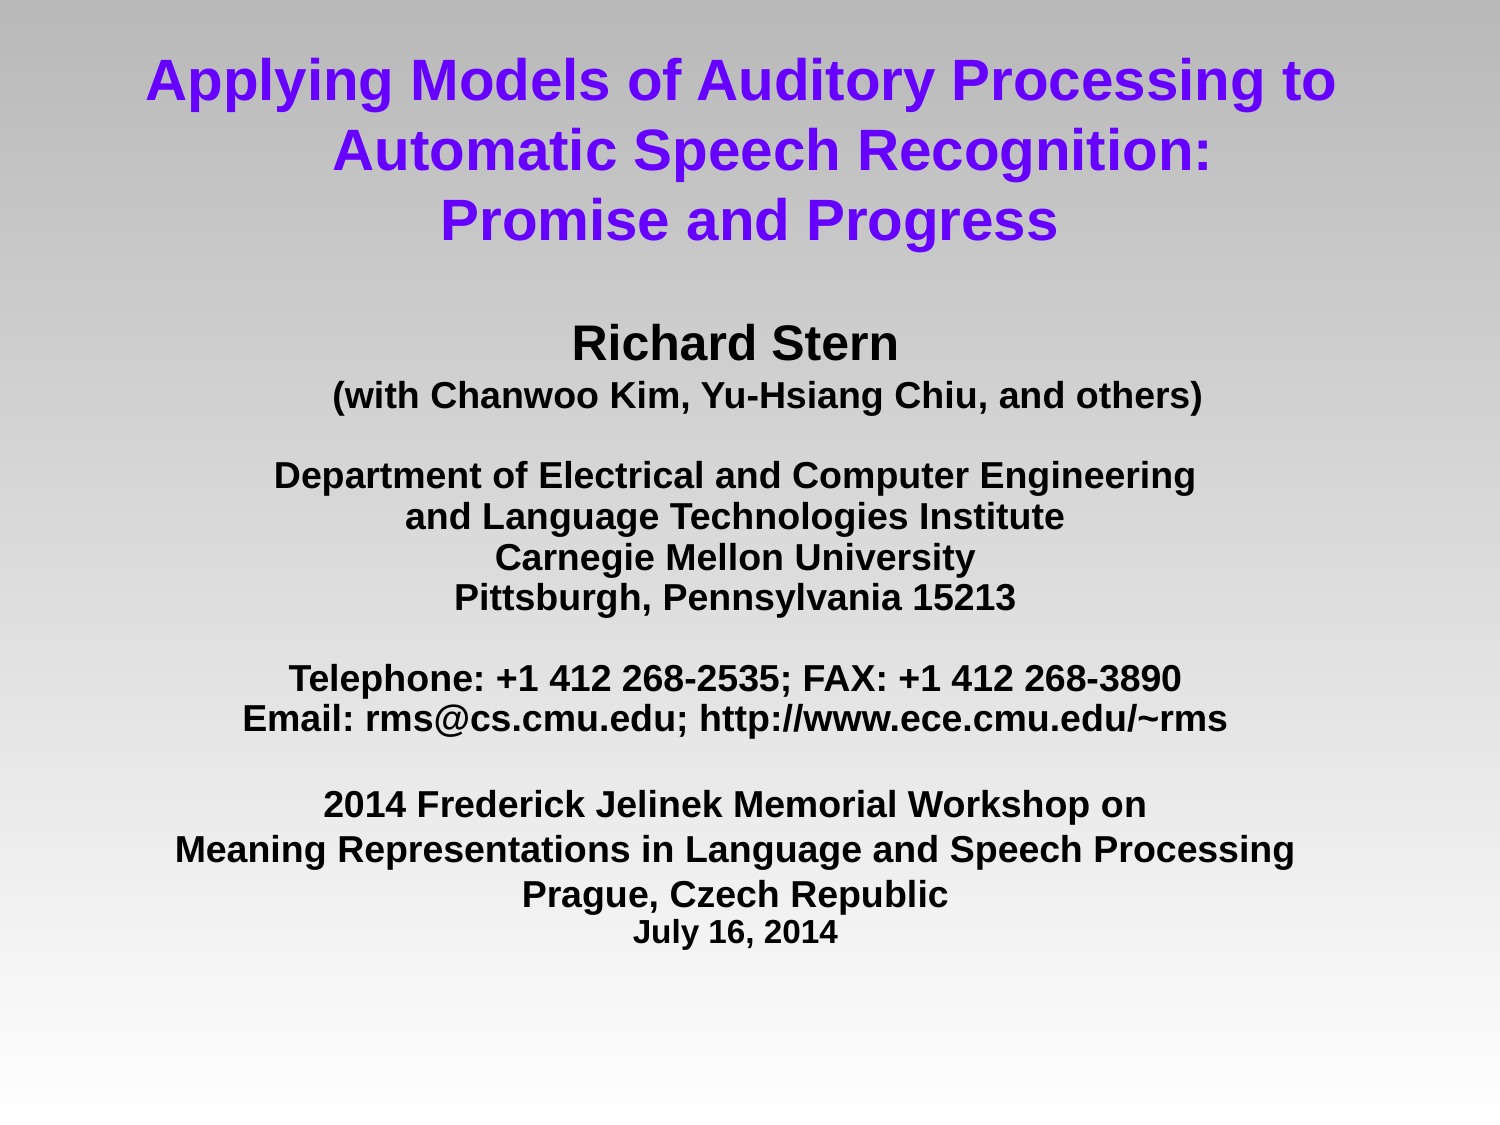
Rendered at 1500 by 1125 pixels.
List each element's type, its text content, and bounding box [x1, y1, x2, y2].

list Richard Stern (with Chanwoo Kim, Yu-Hsiang Chiu, and others) Department of Electrical and Computer Engineering and Language Technologies Institute Carnegie Mellon University Pittsburgh, Pennsylvania 15213 Telephone: +1 412 268-2535; FAX: +1 412 268-3890 Email: rms@cs.cmu.edu; http://www.ece.cmu.edu/~rms 2014 Frederick Jelinek Memorial Workshop on Meaning Representations in Language and Speech Processing Prague, Czech Republic July 16, 2014 [59, 249, 1412, 1001]
title Applying Models of Auditory Processing to Automatic Speech Recognition: Promise and Progress [0, 93, 1500, 201]
